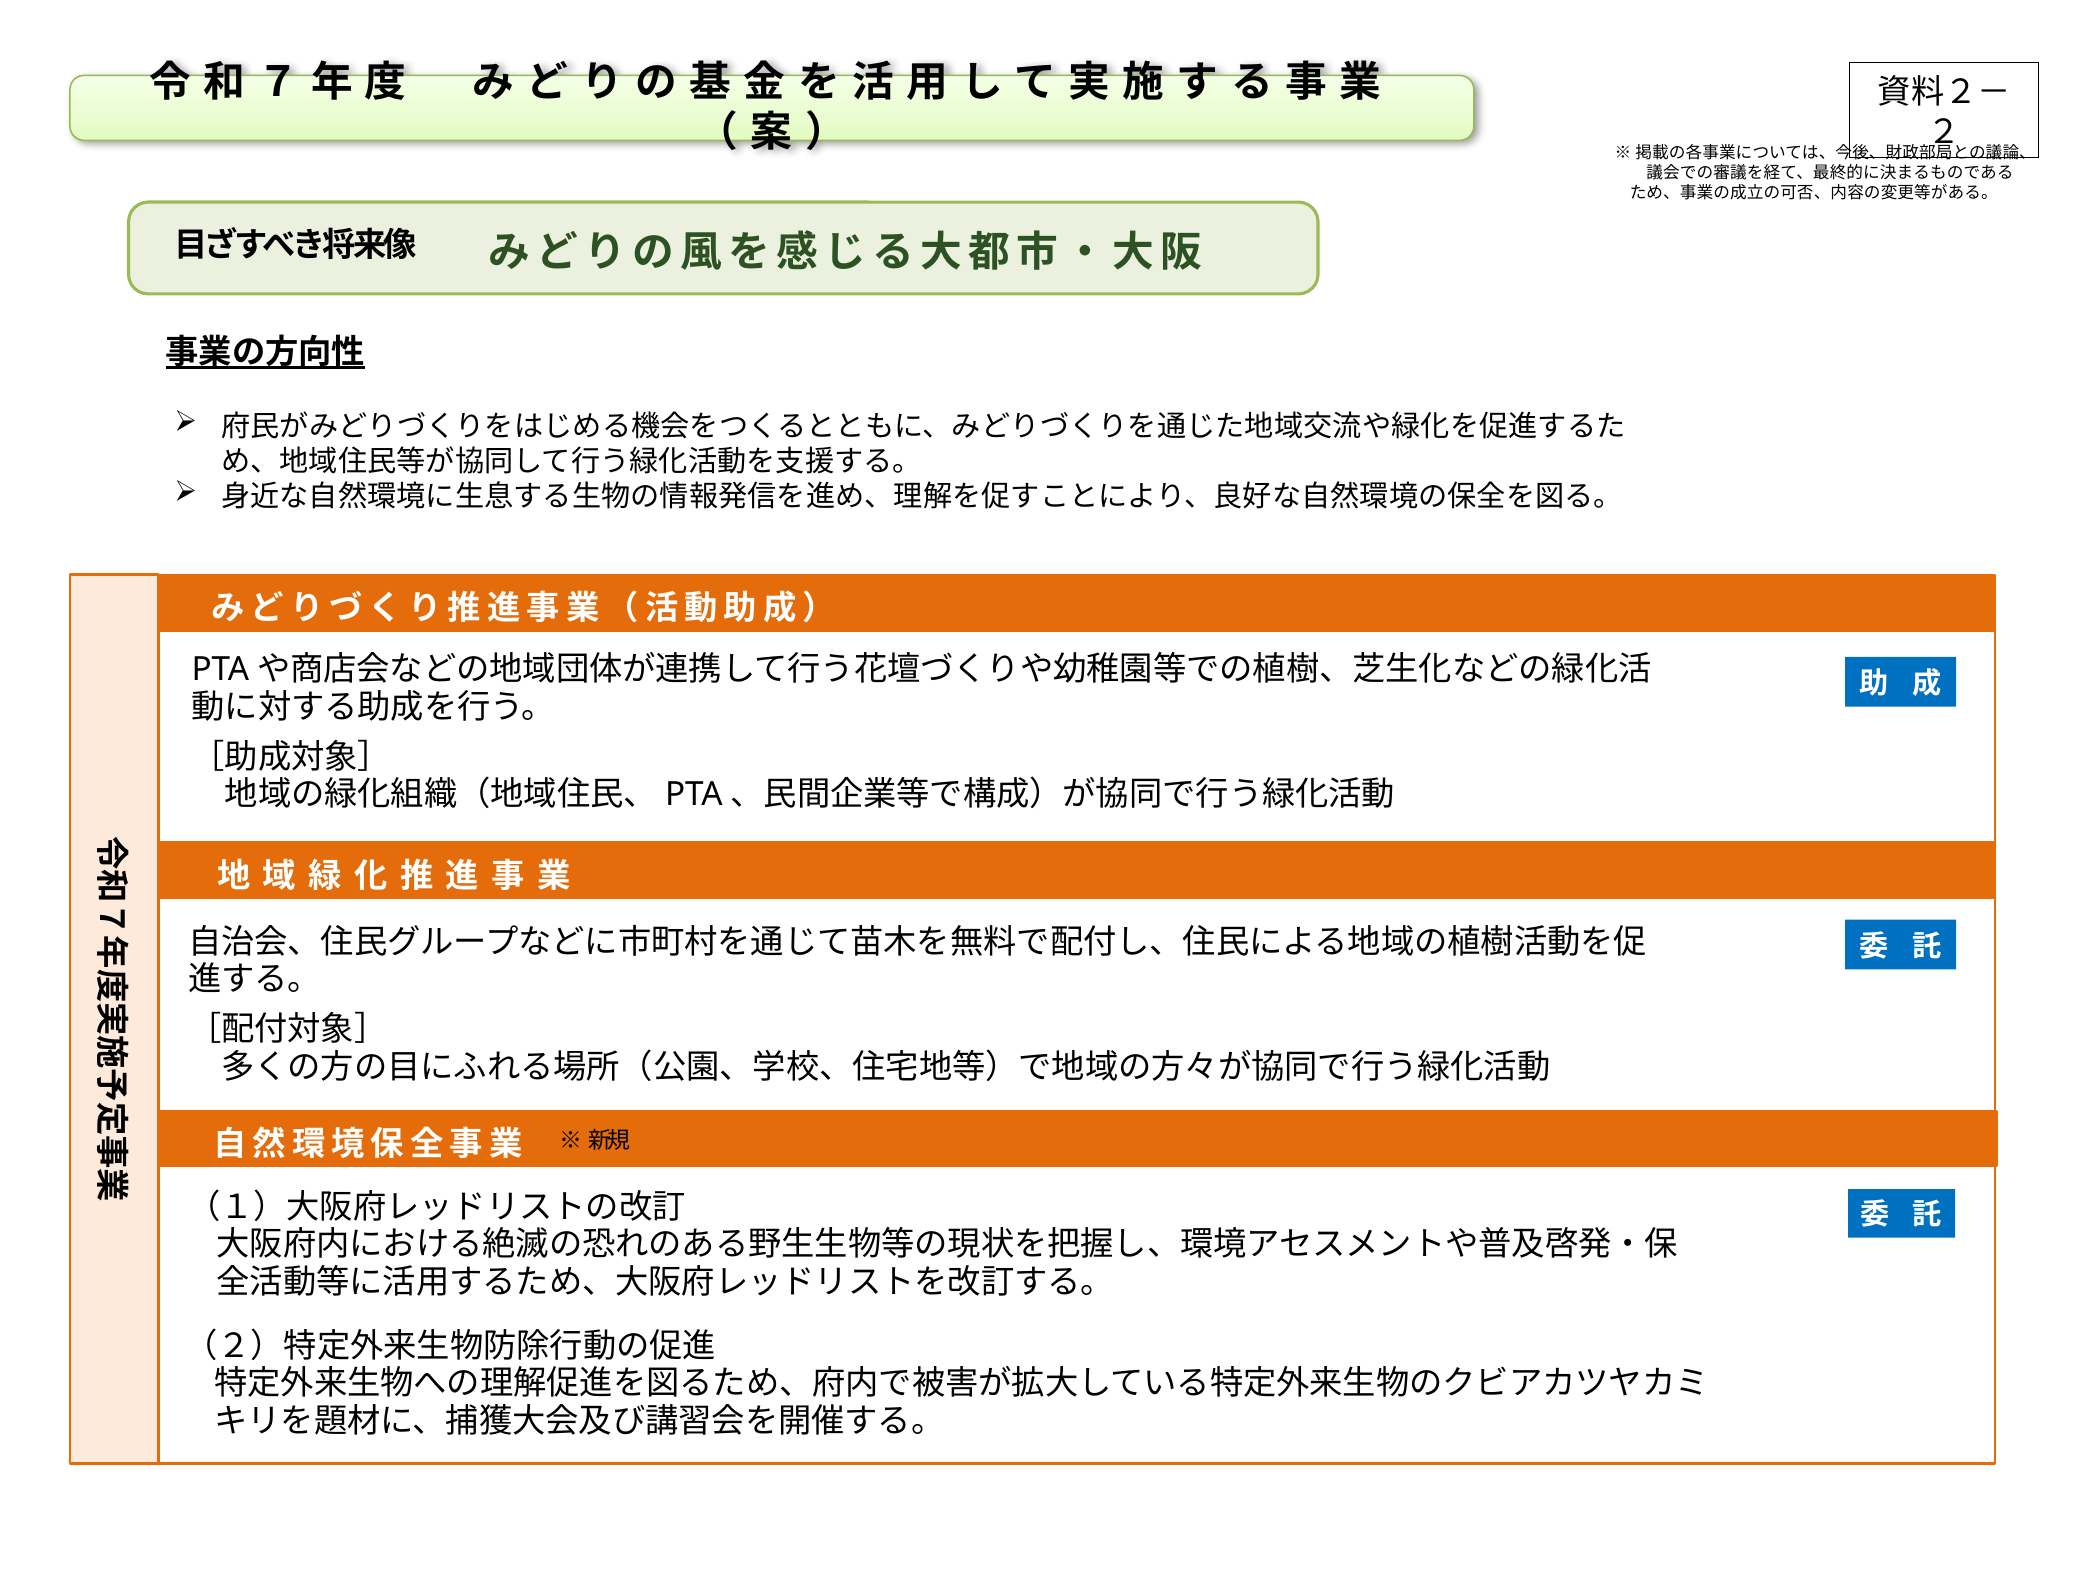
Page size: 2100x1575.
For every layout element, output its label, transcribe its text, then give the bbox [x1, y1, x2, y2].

text_box 令和７年度 みどりの基金を活用して実施する事業（案） [69, 74, 1475, 142]
text_box 事業の方向性 [146, 318, 417, 370]
text_box （１）大阪府レッドリストの改訂 大阪府内における絶滅の恐れのある野生生物等の現状を把握し、環境アセスメントや普及啓発・保全活動等に活用するため、大阪府レッドリストを改訂する。 [166, 1174, 1703, 1313]
text_box 令和７年度実施予定事業 [69, 574, 159, 1464]
text_box ※掲載の各事業については、今後、財政部局との議論、 議会での審議を経て、最終的に決まるものであるため、事業の成立の可否、内容の変更等がある。 [1599, 134, 2036, 210]
text_box 目ざすべき将来像 [147, 208, 444, 279]
text_box [126, 199, 1320, 297]
text_box ※新規 [540, 1113, 651, 1165]
text_box （２）特定外来生物防除行動の促進 特定外来生物への理解促進を図るため、府内で被害が拡大している特定外来生物のクビアカツヤカミキリを題材に、捕獲大会及び講習会を開催する。 [164, 1313, 1759, 1452]
text_box [68, 573, 1997, 1465]
text_box みどりの風を感じる大都市・大阪 [471, 214, 1562, 279]
text_box 委 託 [1846, 1187, 1957, 1240]
text_box 自然環境保全事業 [157, 1110, 1998, 1167]
text_box 府民がみどりづくりをはじめる機会をつくるとともに、みどりづくりを通じた地域交流や緑化を促進するため、地域住民等が協同して行う緑化活動を支援する。 身近な自然環境に生息する生物の情報発信を進め、理解を促すことにより、良好な自然環境の保全を図る。 [154, 396, 1646, 523]
text_box 資料２－２ [1849, 62, 2039, 158]
